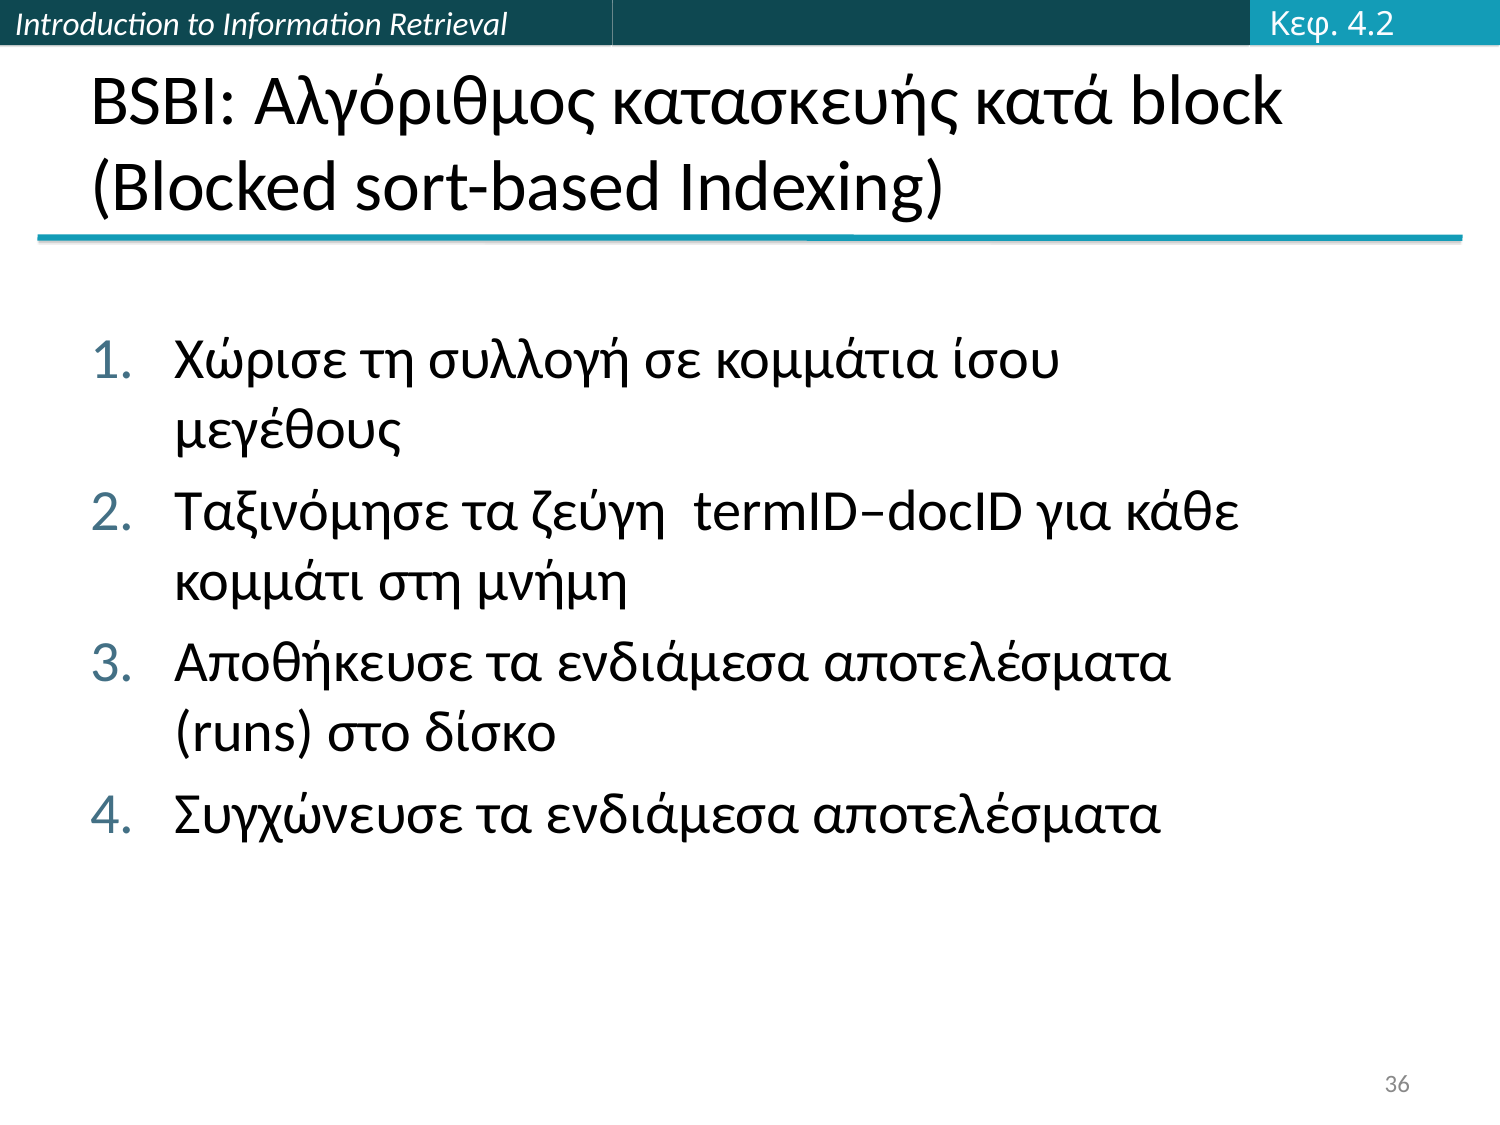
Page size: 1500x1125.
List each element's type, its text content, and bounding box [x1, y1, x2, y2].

slide_number 36 [1074, 1062, 1425, 1103]
title BSBI: Αλγόριθμος κατασκευής κατά block (Blocked sort-based Indexing) [74, 44, 1426, 233]
text_box Κεφ. 4.2 [1254, 0, 1410, 50]
list Χώρισε τη συλλογή σε κομμάτια ίσου μεγέθους Ταξινόμησε τα ζεύγη termID–docID για κάθε κομμάτι στη μνήμη Αποθήκευσε τα ενδιάμεσα αποτελέσματα (runs) στο δίσκο Συγχώνευσε τα ενδιάμεσα αποτελέσματα [74, 312, 1301, 963]
